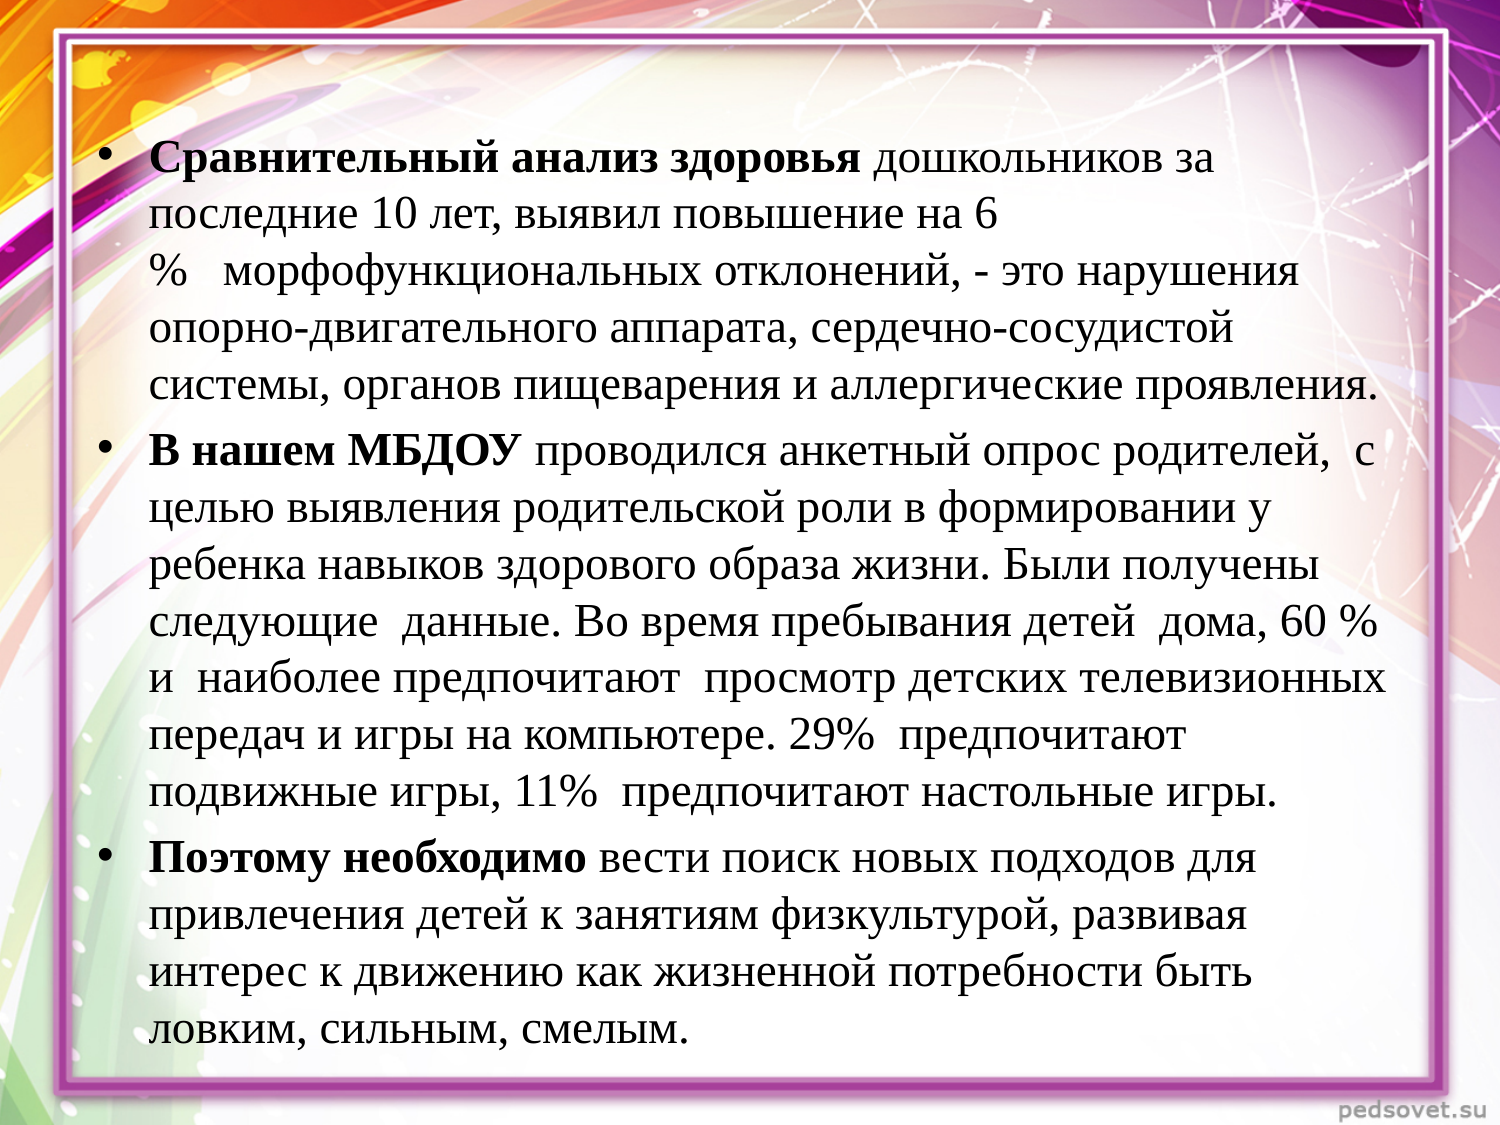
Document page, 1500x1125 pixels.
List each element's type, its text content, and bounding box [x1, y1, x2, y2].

list Сравнительный анализ здоровья дошкольников за последние 10 лет, выявил повышение на 6 % морфофункциональных отклонений, - это нарушения опорно-двигательного аппарата, сердечно-сосудистой системы, органов пищеварения и аллергические проявления. В нашем МБДОУ проводился анкетный опрос родителей, с целью выявления родительской роли в формировании у ребенка навыков здорового образа жизни. Были получены следующие данные. Во время пребывания детей дома, 60 % и наиболее предпочитают просмотр детских телевизионных передач и игры на компьютере. 29% предпочитают подвижные игры, 11% предпочитают настольные игры. Поэтому необходимо вести поиск новых подходов для привлечения детей к занятиям физкультурой, развивая интерес к движению как жизненной потребности быть ловким, сильным, смелым. [81, 116, 1433, 1079]
picture [0, 0, 1500, 1125]
